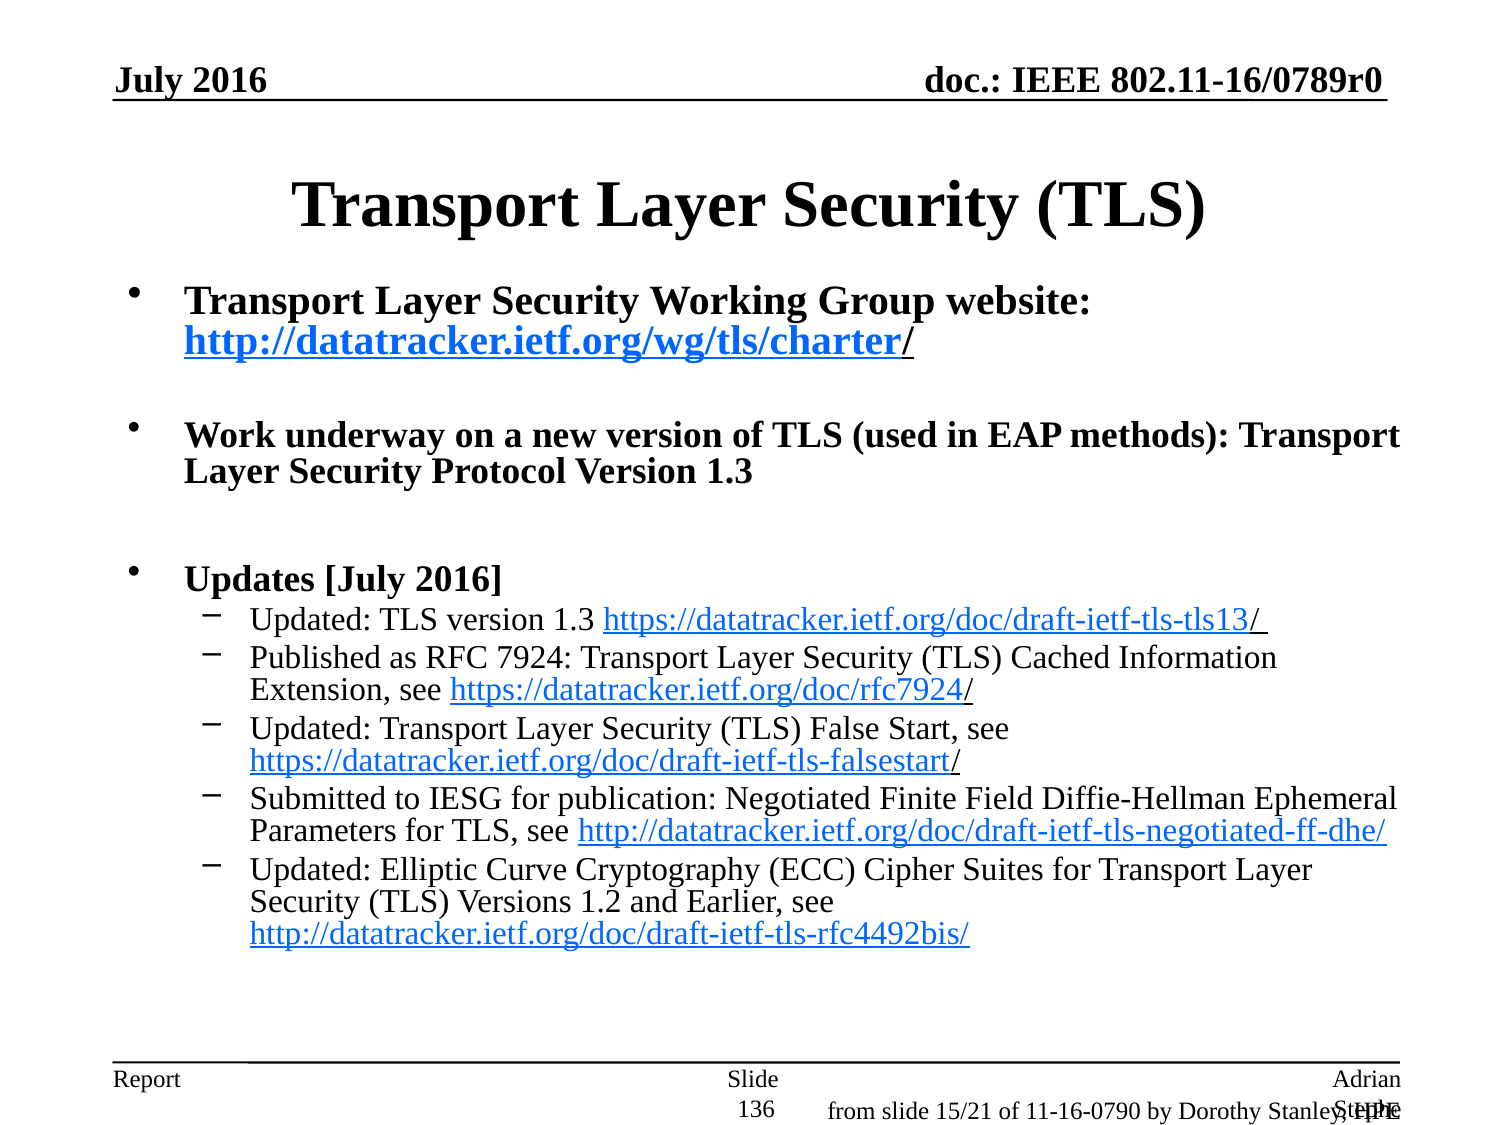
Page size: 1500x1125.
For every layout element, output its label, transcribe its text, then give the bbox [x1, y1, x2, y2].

list Transport Layer Security Working Group website: http://datatracker.ietf.org/wg/tls/charter/ Work underway on a new version of TLS (used in EAP methods): Transport Layer Security Protocol Version 1.3 Updates [July 2016] Updated: TLS version 1.3 https://datatracker.ietf.org/doc/draft-ietf-tls-tls13/ Published as RFC 7924: Transport Layer Security (TLS) Cached Information Extension, see https://datatracker.ietf.org/doc/rfc7924/ Updated: Transport Layer Security (TLS) False Start, see https://datatracker.ietf.org/doc/draft-ietf-tls-falsestart/ Submitted to IESG for publication: Negotiated Finite Field Diffie-Hellman Ephemeral Parameters for TLS, see http://datatracker.ietf.org/doc/draft-ietf-tls-negotiated-ff-dhe/ Updated: Elliptic Curve Cryptography (ECC) Cipher Suites for Transport Layer Security (TLS) Versions 1.2 and Earlier, see http://datatracker.ietf.org/doc/draft-ietf-tls-rfc4492bis/ [112, 275, 1425, 1025]
text_box from slide 15/21 of 11-16-0790 by Dorothy Stanley, HPE [343, 1087, 1417, 1125]
footer Adrian Stephens, Intel Corporation [1324, 1061, 1402, 1087]
slide_number Slide 136 [711, 1061, 801, 1087]
title Transport Layer Security (TLS) [112, 112, 1388, 275]
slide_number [114, 54, 374, 101]
